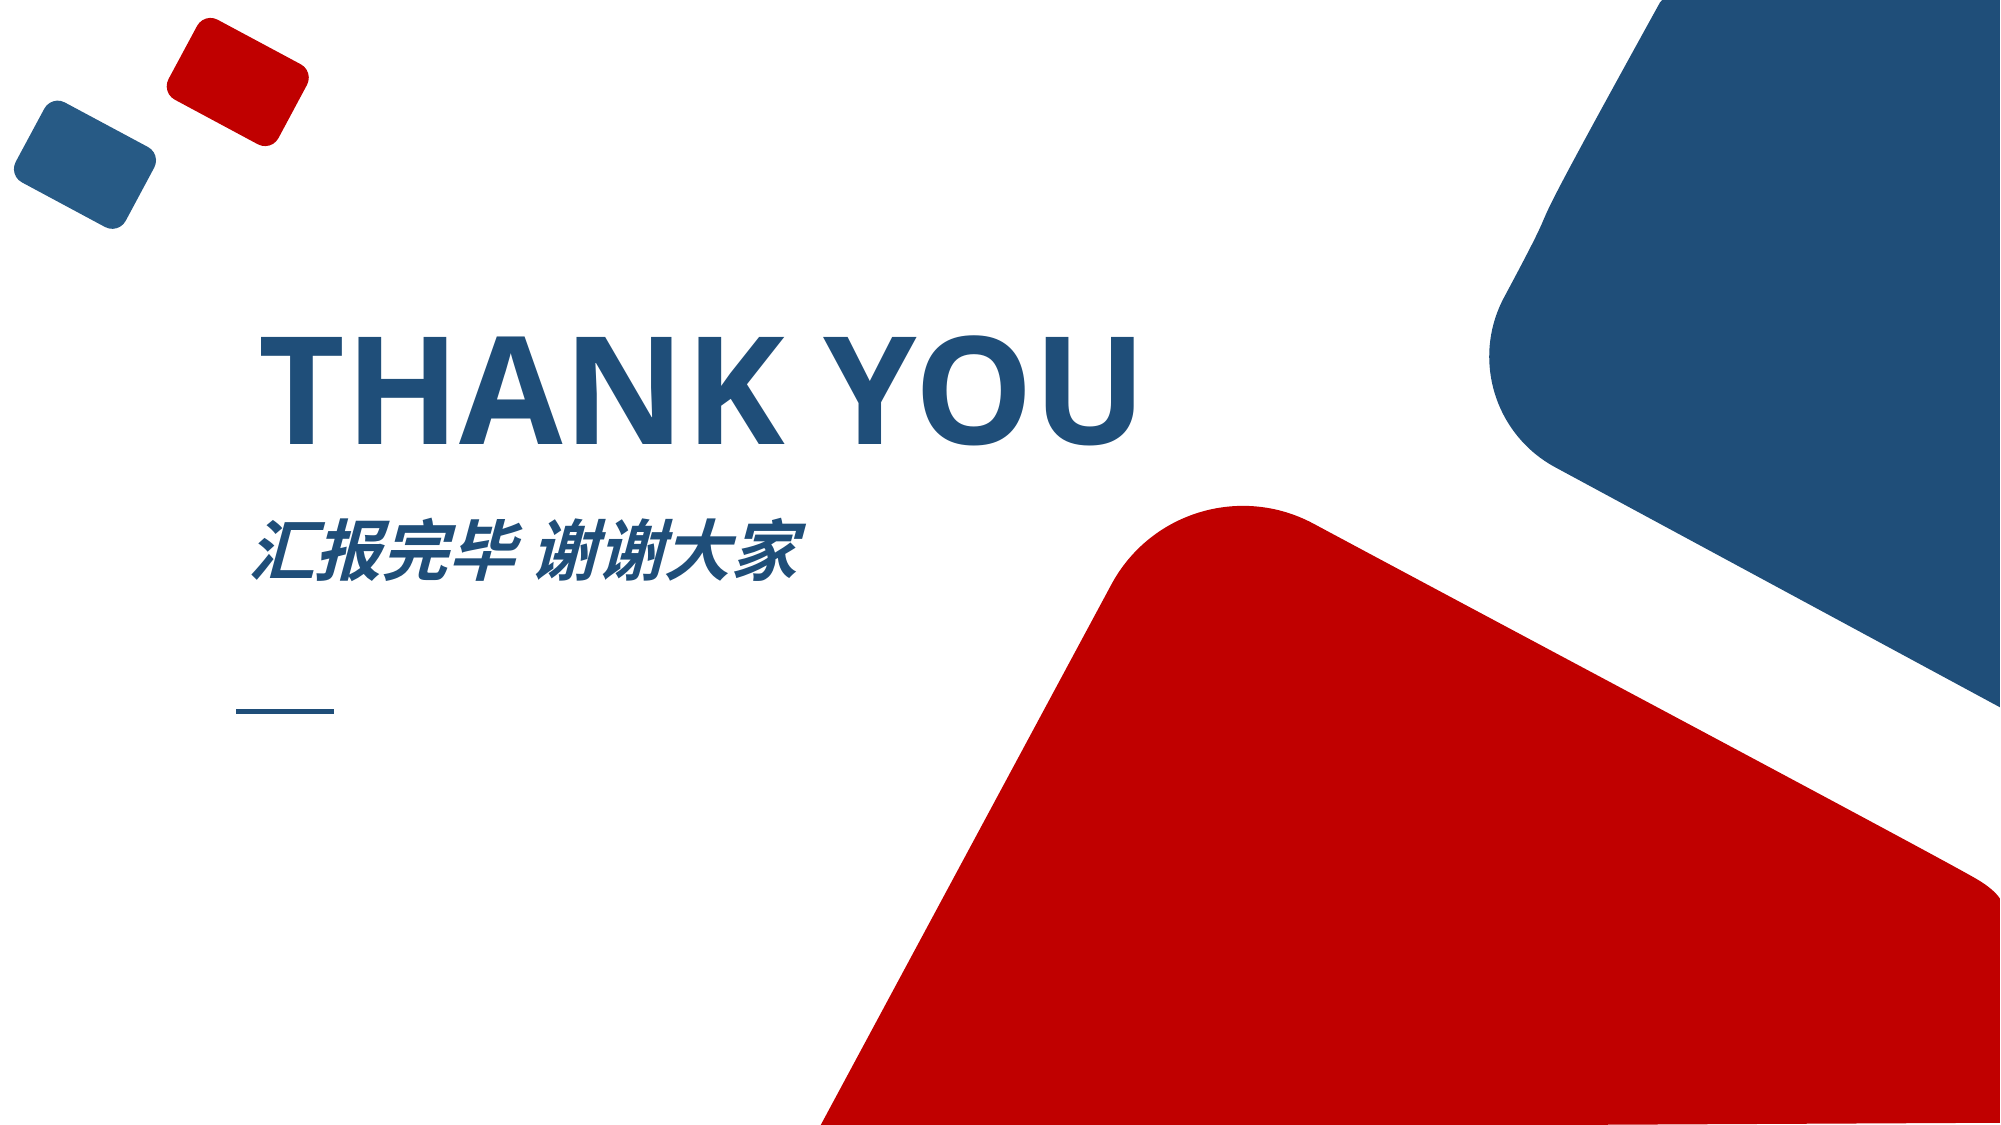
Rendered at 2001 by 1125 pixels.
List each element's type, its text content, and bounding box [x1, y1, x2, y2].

text_box 汇报完毕 谢谢大家 [233, 501, 1007, 597]
text_box [819, 504, 2000, 1125]
text_box [1488, 0, 2000, 709]
text_box [165, 16, 310, 148]
text_box THANK YOU [243, 287, 1163, 483]
text_box [12, 99, 158, 230]
